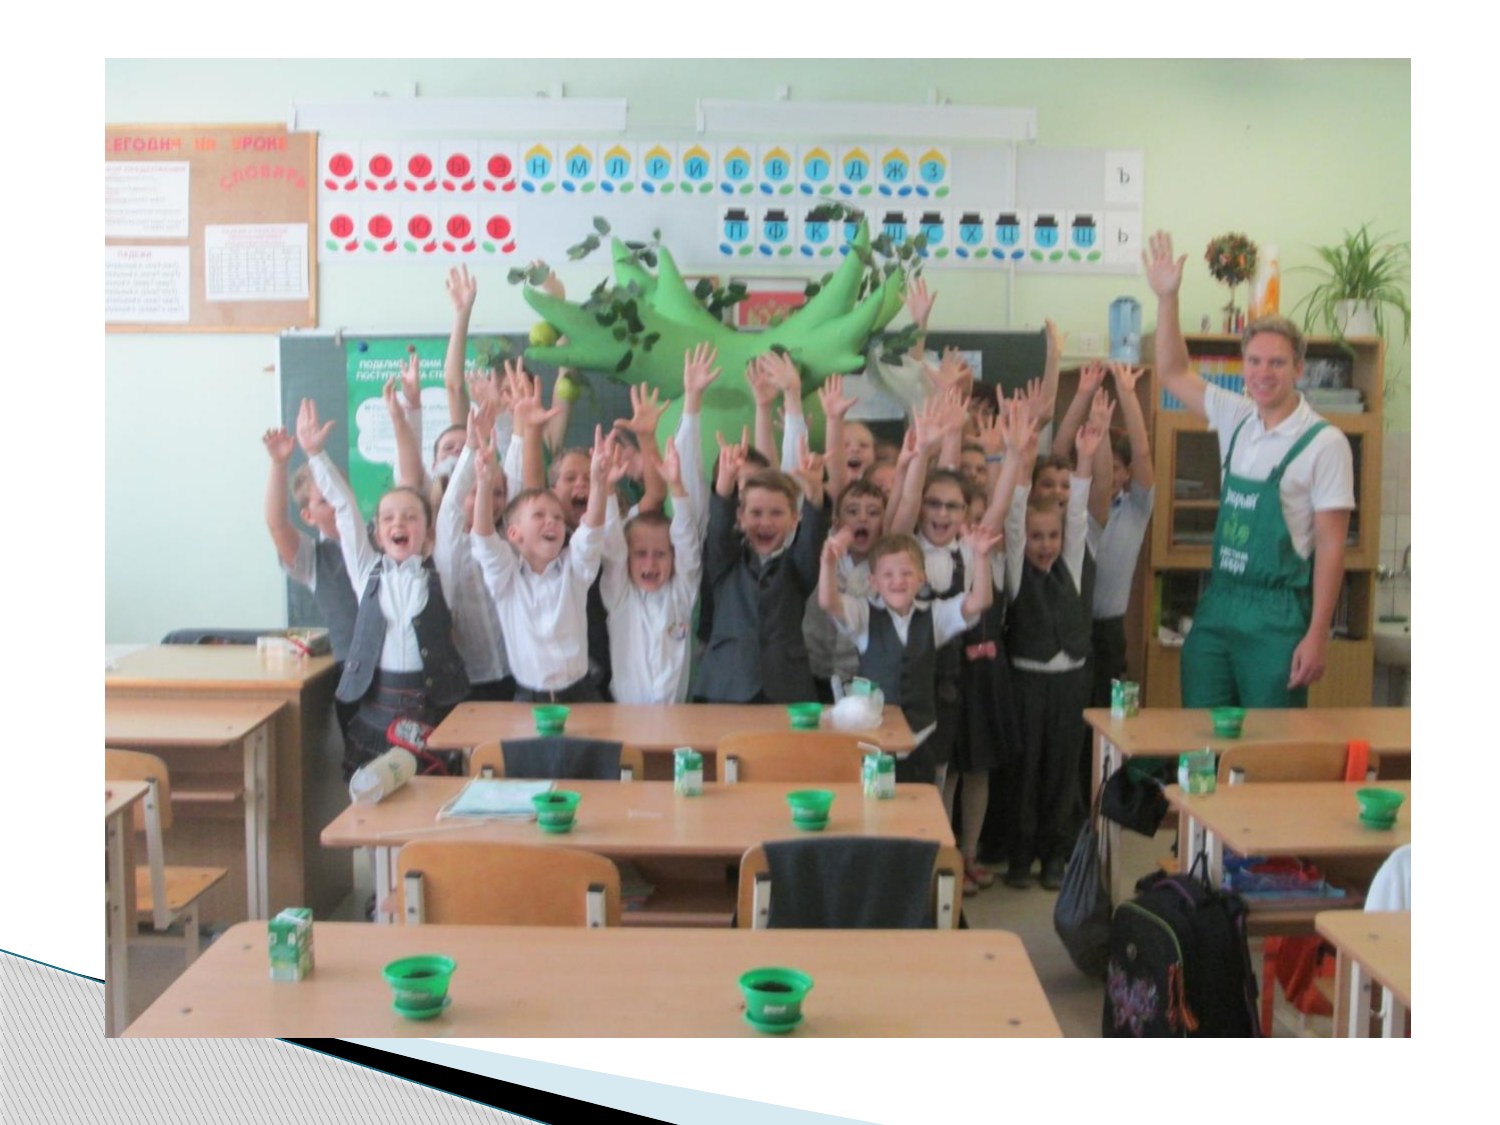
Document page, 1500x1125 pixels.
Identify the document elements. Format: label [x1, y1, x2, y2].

picture [105, 58, 1411, 1038]
